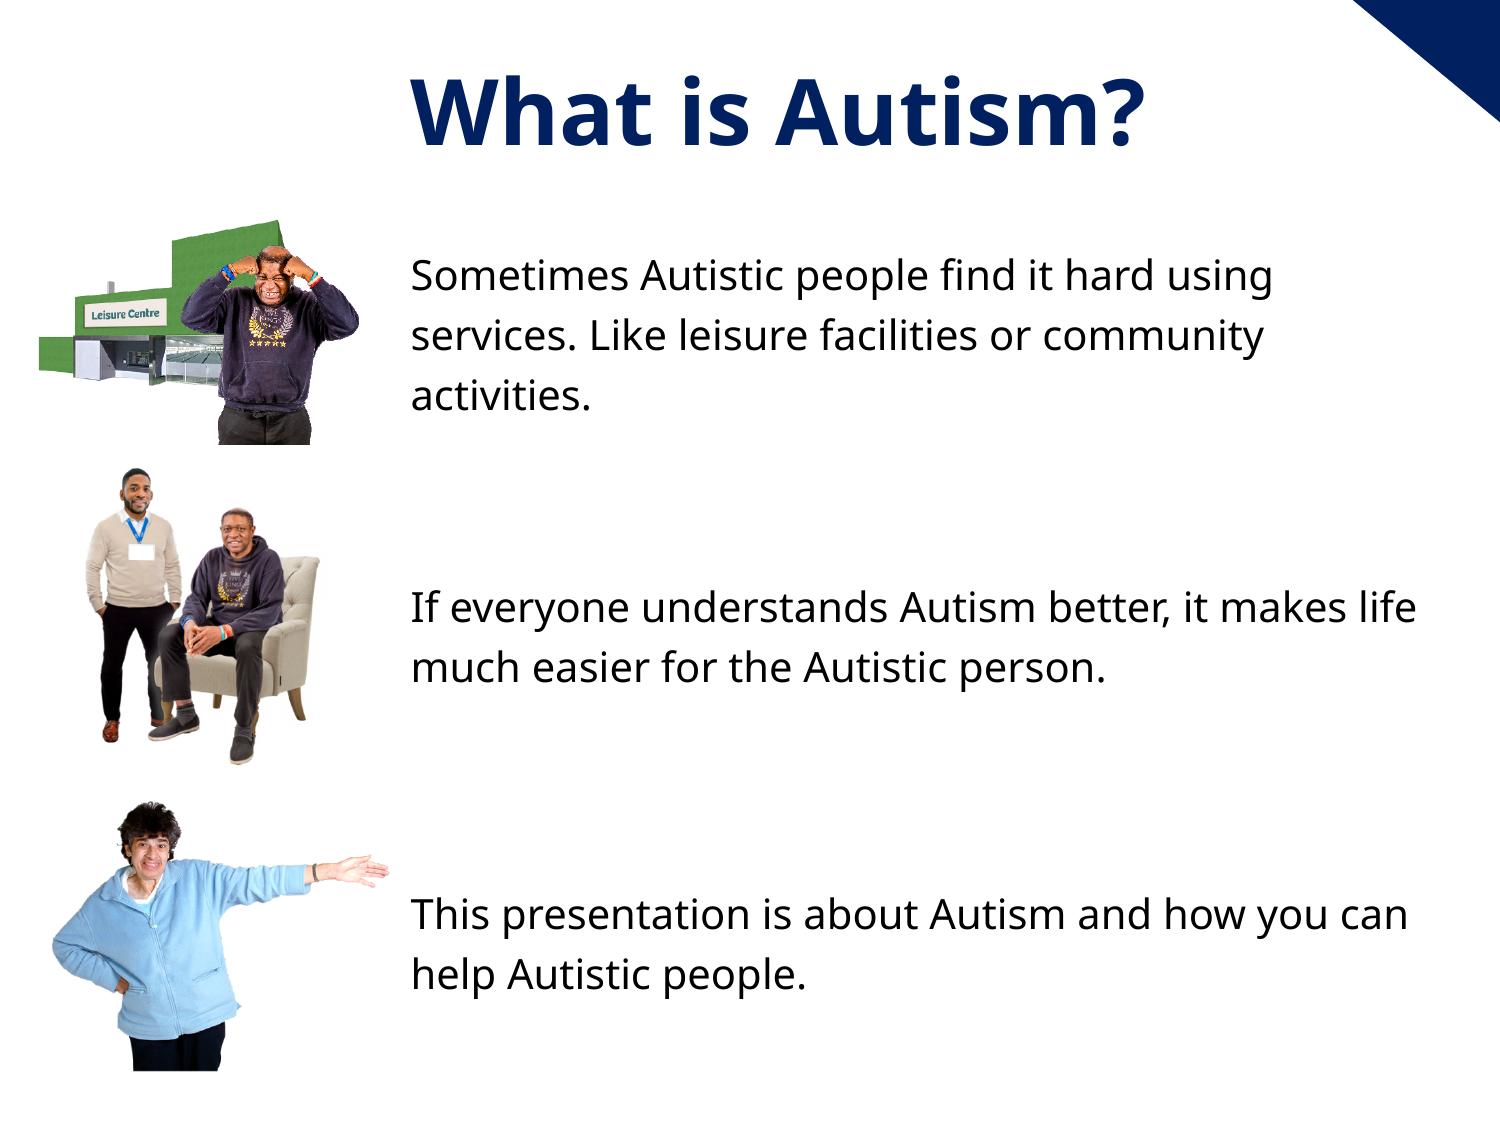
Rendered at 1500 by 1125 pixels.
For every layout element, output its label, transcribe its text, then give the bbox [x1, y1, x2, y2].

picture [51, 765, 390, 1105]
list Sometimes Autistic people find it hard using services. Like leisure facilities or community activities. If everyone understands Autism better, it makes life much easier for the Autistic person. This presentation is about Autism and how you can help Autistic people. [395, 231, 1449, 1000]
text_box [1352, 0, 1500, 123]
title What is Autism? [395, 15, 1416, 203]
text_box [51, 464, 353, 765]
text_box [32, 175, 375, 449]
